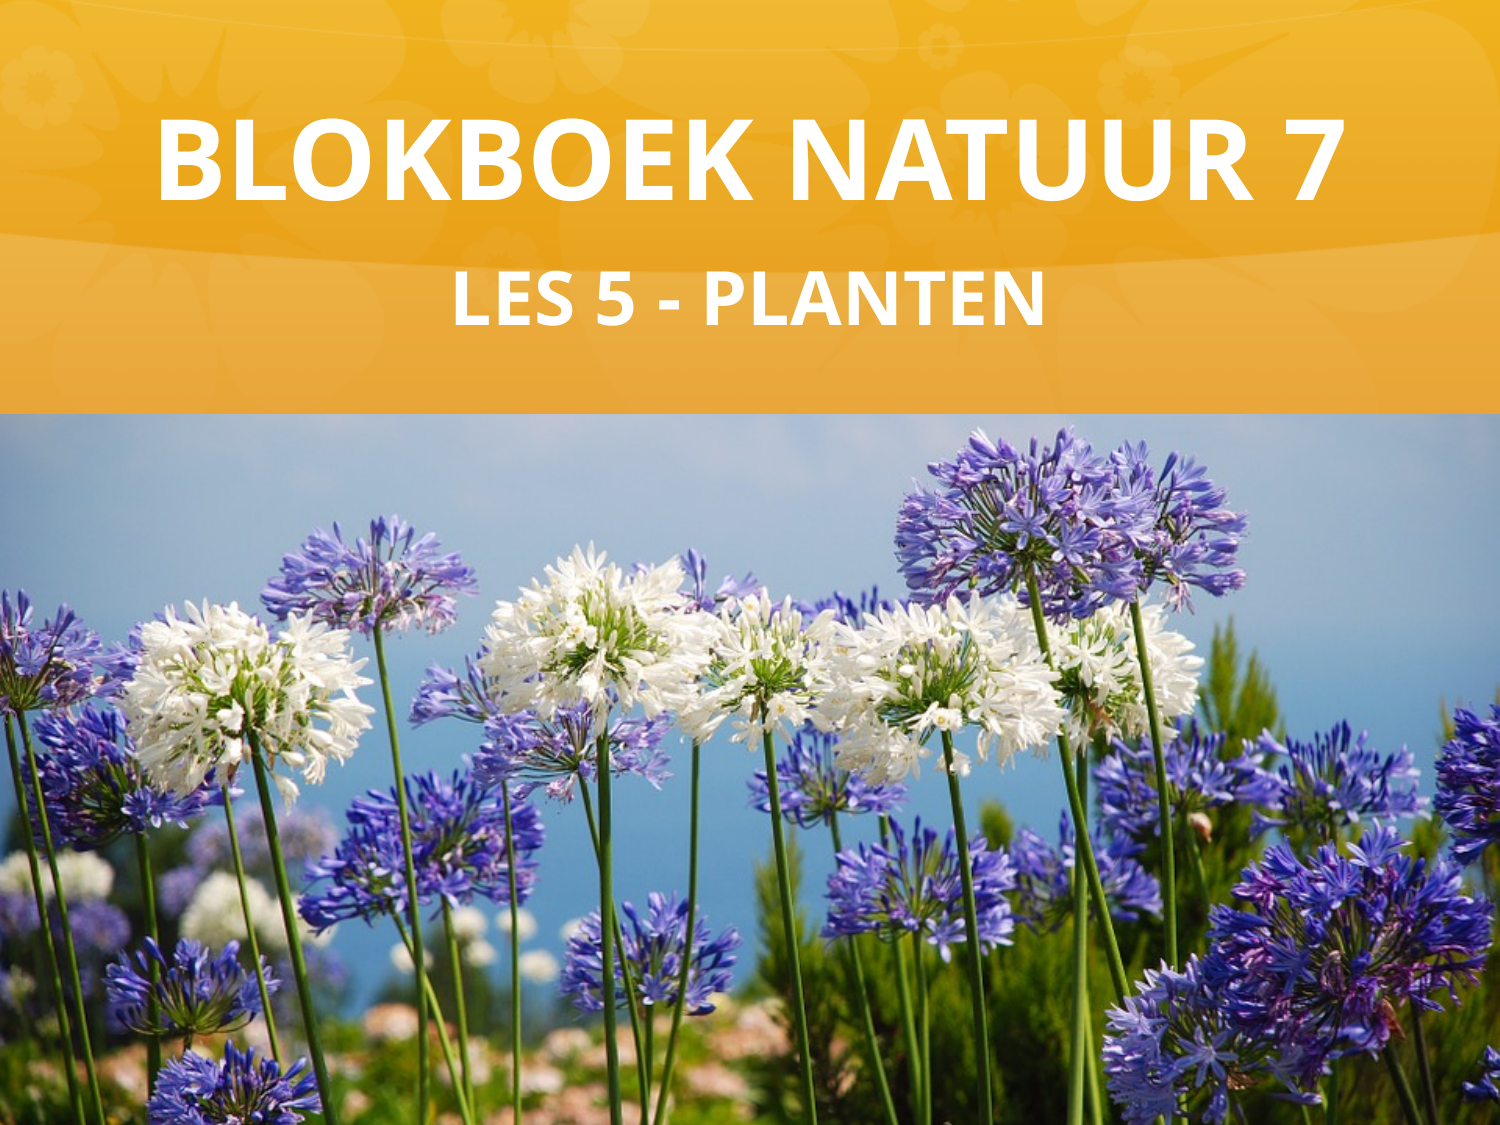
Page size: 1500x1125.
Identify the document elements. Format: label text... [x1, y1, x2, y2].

title BLOKBOEK NATUUR 7 [127, 0, 1372, 233]
subtitle LES 5 - PLANTEN [127, 233, 1372, 403]
picture [0, 0, 1500, 1125]
